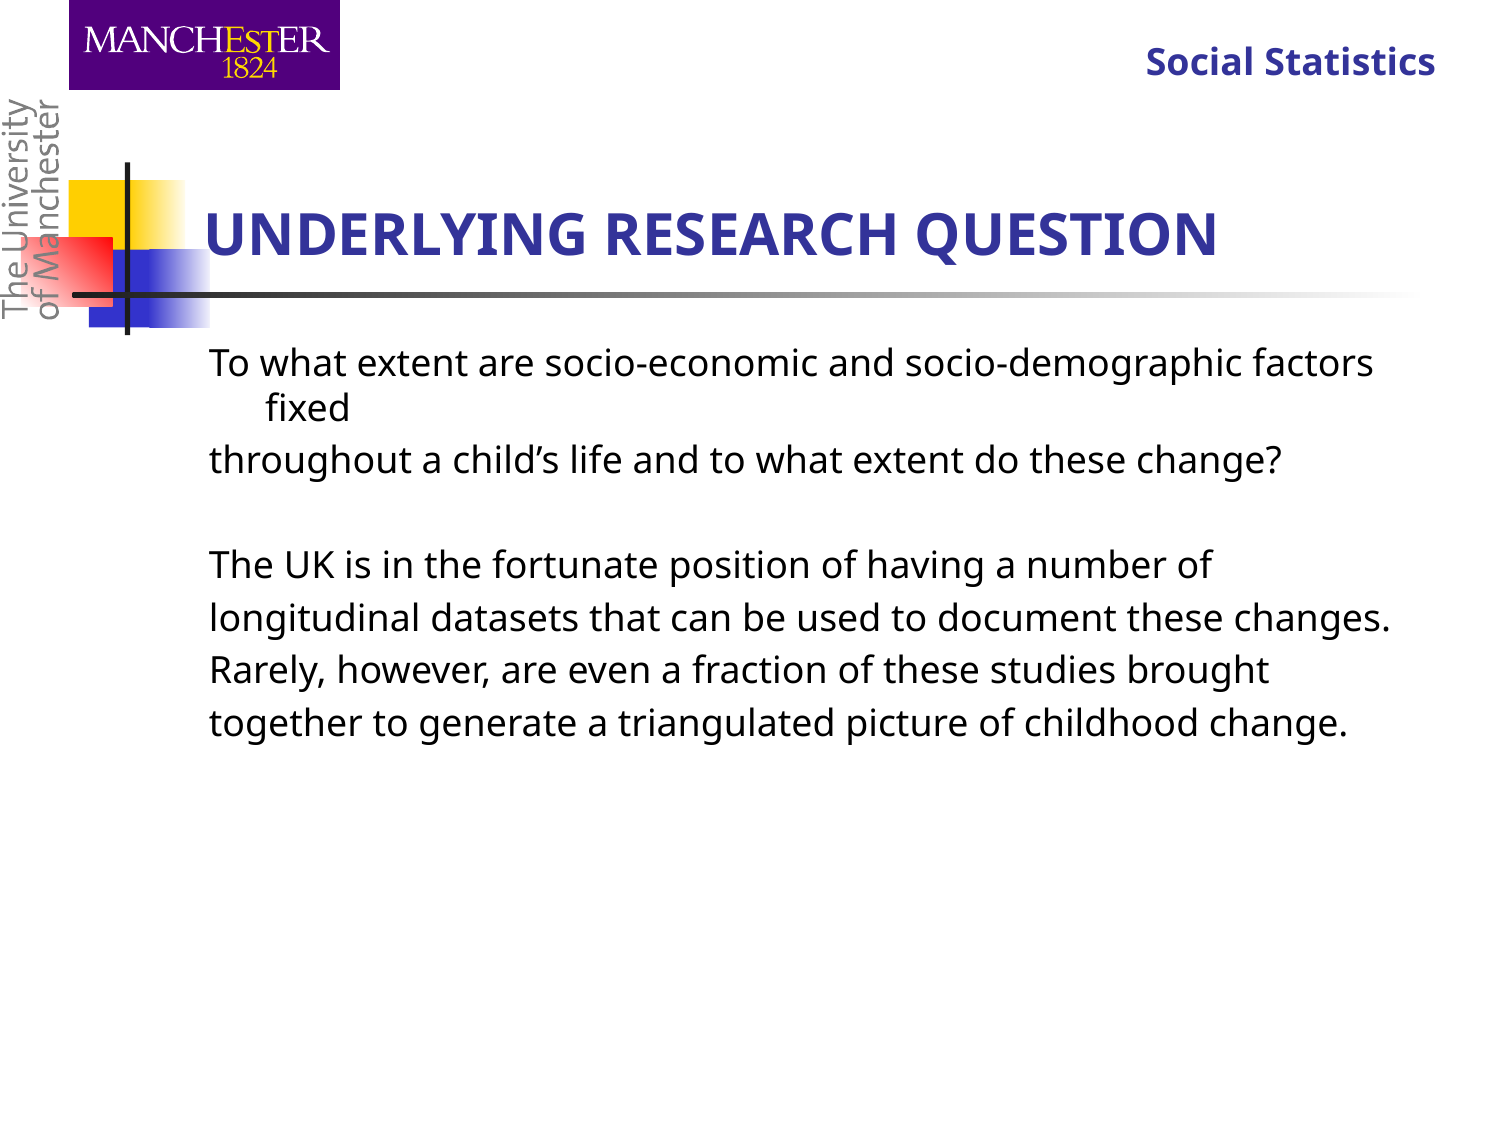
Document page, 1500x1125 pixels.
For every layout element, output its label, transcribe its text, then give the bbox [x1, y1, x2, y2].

list To what extent are socio-economic and socio-demographic factors fixed throughout a child’s life and to what extent do these change? The UK is in the fortunate position of having a number of longitudinal datasets that can be used to document these changes. Rarely, however, are even a fraction of these studies brought together to generate a triangulated picture of childhood change. [193, 330, 1470, 1007]
title UNDERLYING RESEARCH QUESTION [188, 160, 1468, 276]
